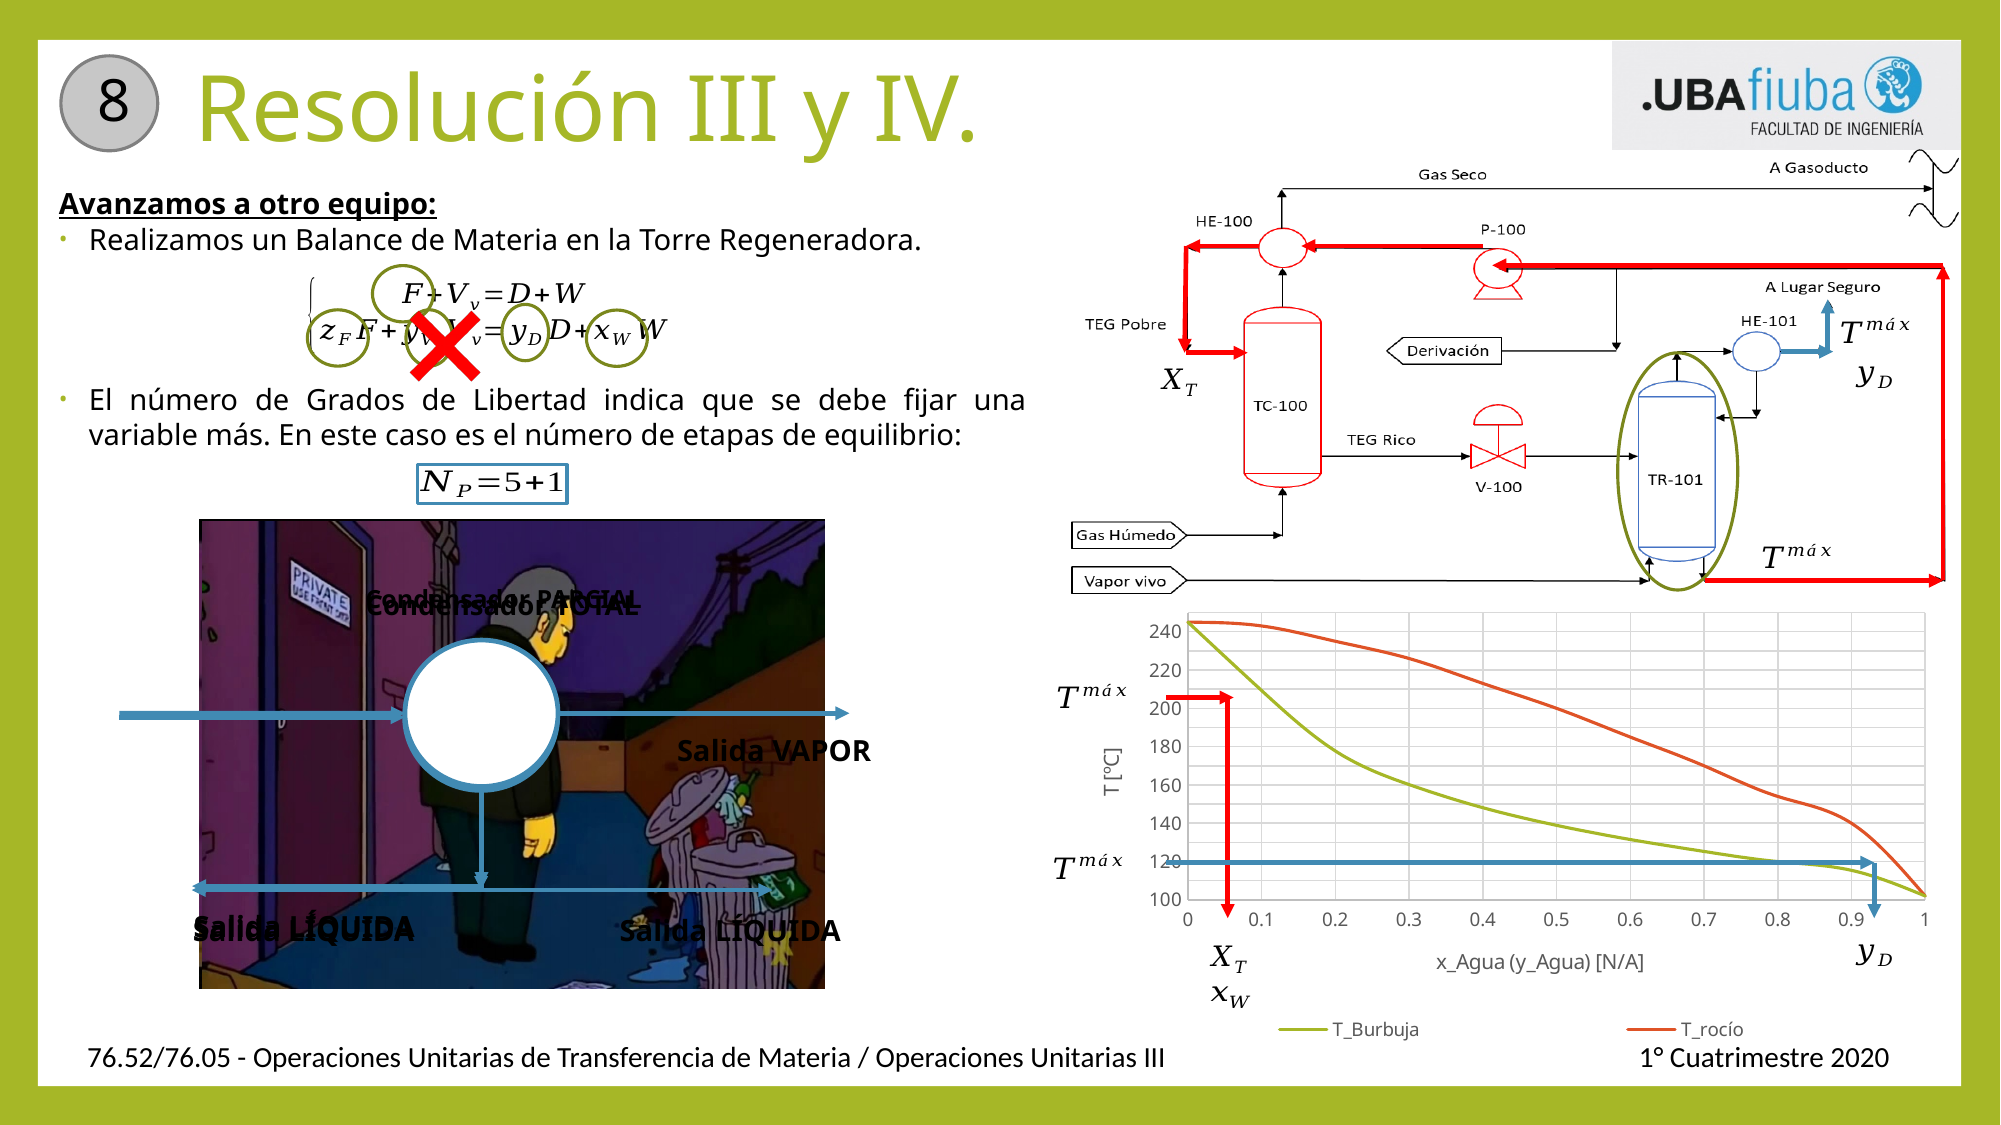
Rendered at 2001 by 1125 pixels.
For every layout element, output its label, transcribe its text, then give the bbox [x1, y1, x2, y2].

text_box Realizamos un Balance de Materia en la Torre Regeneradora. [36, 214, 1043, 266]
text_box [370, 264, 435, 322]
text_box El número de Grados de Libertad indica que se debe fijar una variable más. En este caso es el número de etapas de equilibrio: [36, 373, 1043, 470]
text_box [59, 62, 82, 145]
title Resolución III y IV. [179, 36, 1800, 177]
text_box Avanzamos a otro equipo: [36, 177, 1058, 239]
chart [1063, 603, 1949, 1057]
footer 76.52/76.05 - Operaciones Unitarias de Transferencia de Materia / Operaciones Unitarias III 1° Cuatrimestre 2020 [71, 1025, 1931, 1086]
picture [1063, 41, 1961, 601]
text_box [119, 575, 978, 953]
text_box 8 [82, 55, 302, 150]
text_box [305, 308, 370, 368]
picture [398, 299, 493, 394]
picture [199, 957, 825, 989]
picture [199, 519, 825, 575]
text_box [500, 302, 551, 363]
text_box [584, 308, 649, 368]
